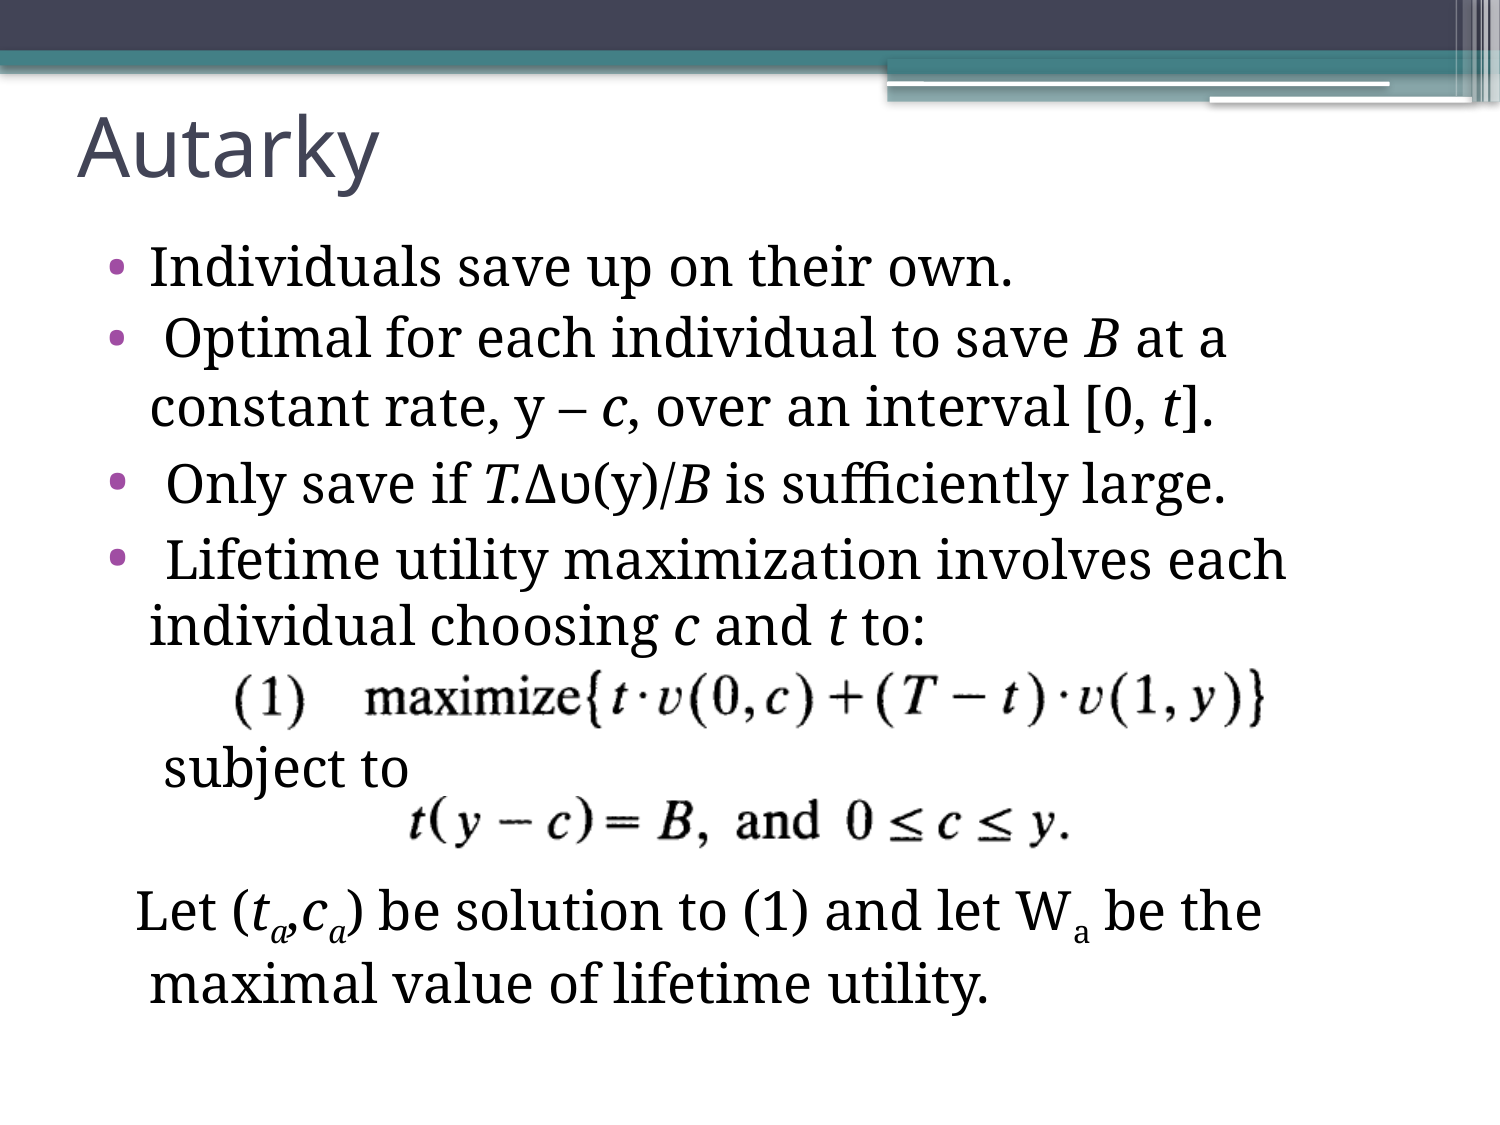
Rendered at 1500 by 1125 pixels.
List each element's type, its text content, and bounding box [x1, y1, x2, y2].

list Individuals save up on their own. Optimal for each individual to save B at a constant rate, y – c, over an interval [0, t]. Only save if T.Δט(y)/B is sufficiently large. Lifetime utility maximization involves each individual choosing c and t to: subject to Let (ta,ca) be solution to (1) and let Wa be the maximal value of lifetime utility. [75, 224, 1425, 1079]
picture [222, 666, 1278, 738]
picture [407, 796, 1076, 851]
title Autarky [62, 75, 1413, 213]
